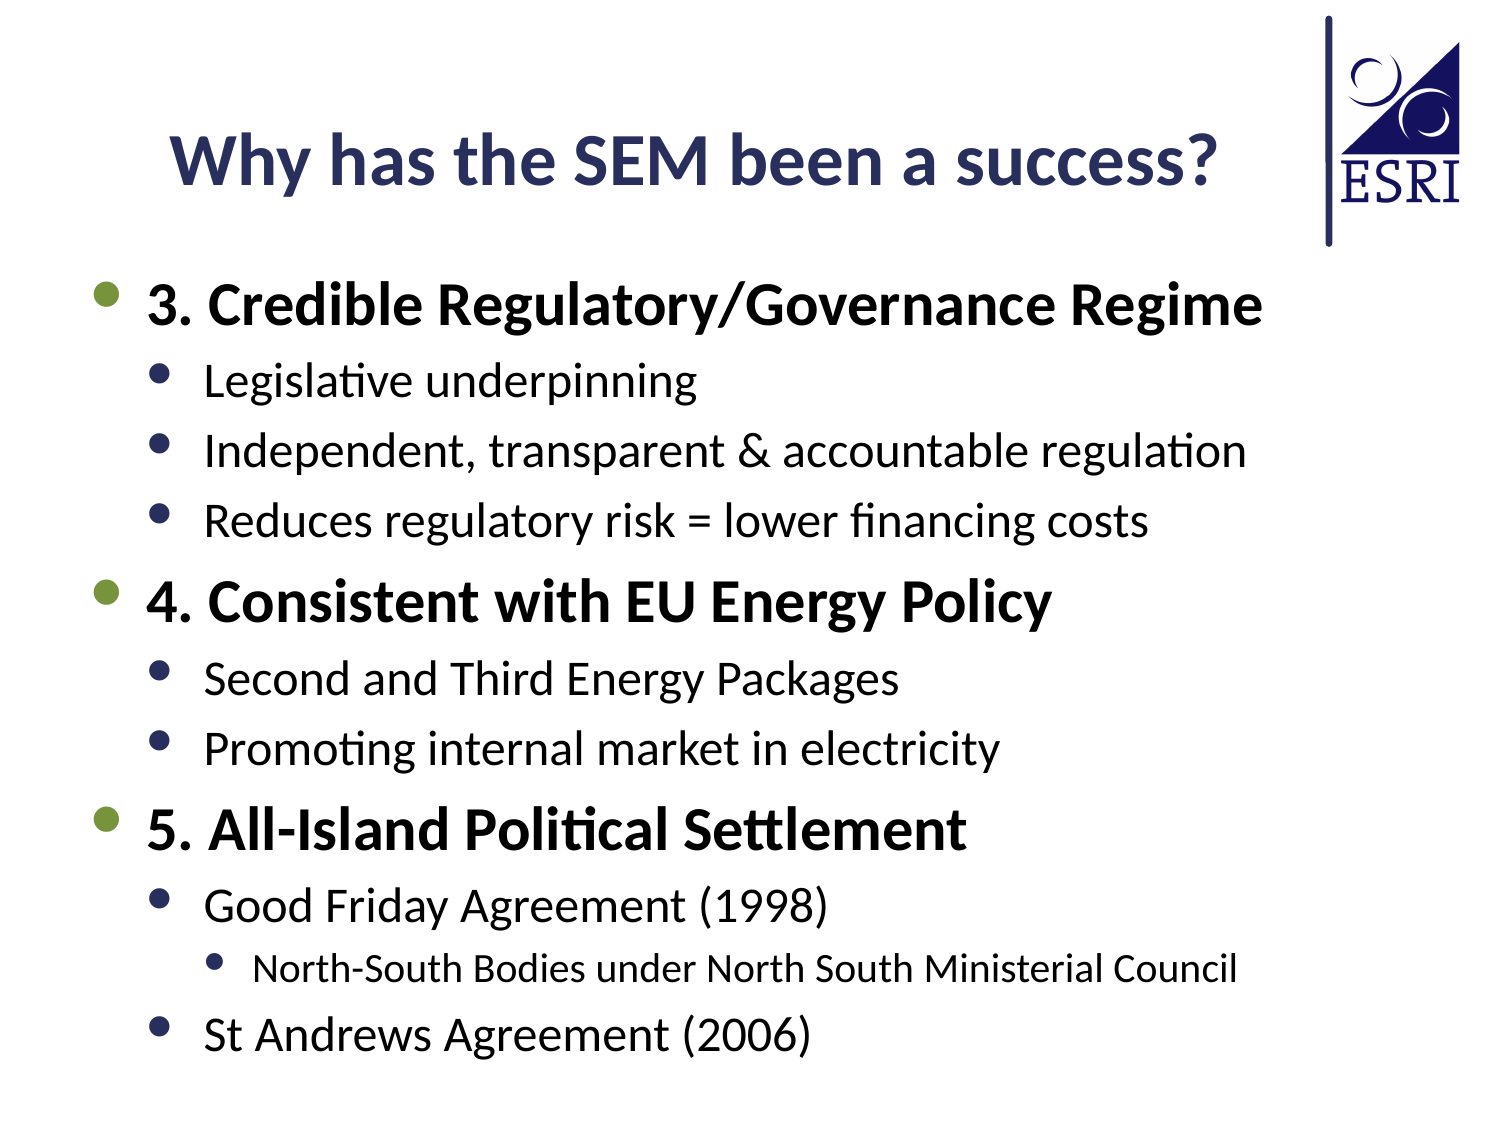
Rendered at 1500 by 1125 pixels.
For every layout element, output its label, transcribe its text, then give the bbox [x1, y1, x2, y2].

list 3. Credible Regulatory/Governance Regime Legislative underpinning Independent, transparent & accountable regulation Reduces regulatory risk = lower financing costs 4. Consistent with EU Energy Policy Second and Third Energy Packages Promoting internal market in electricity 5. All-Island Political Settlement Good Friday Agreement (1998) North-South Bodies under North South Ministerial Council St Andrews Agreement (2006) [74, 255, 1426, 1071]
picture [1339, 40, 1461, 208]
title Why has the SEM been a success? [76, 65, 1315, 209]
